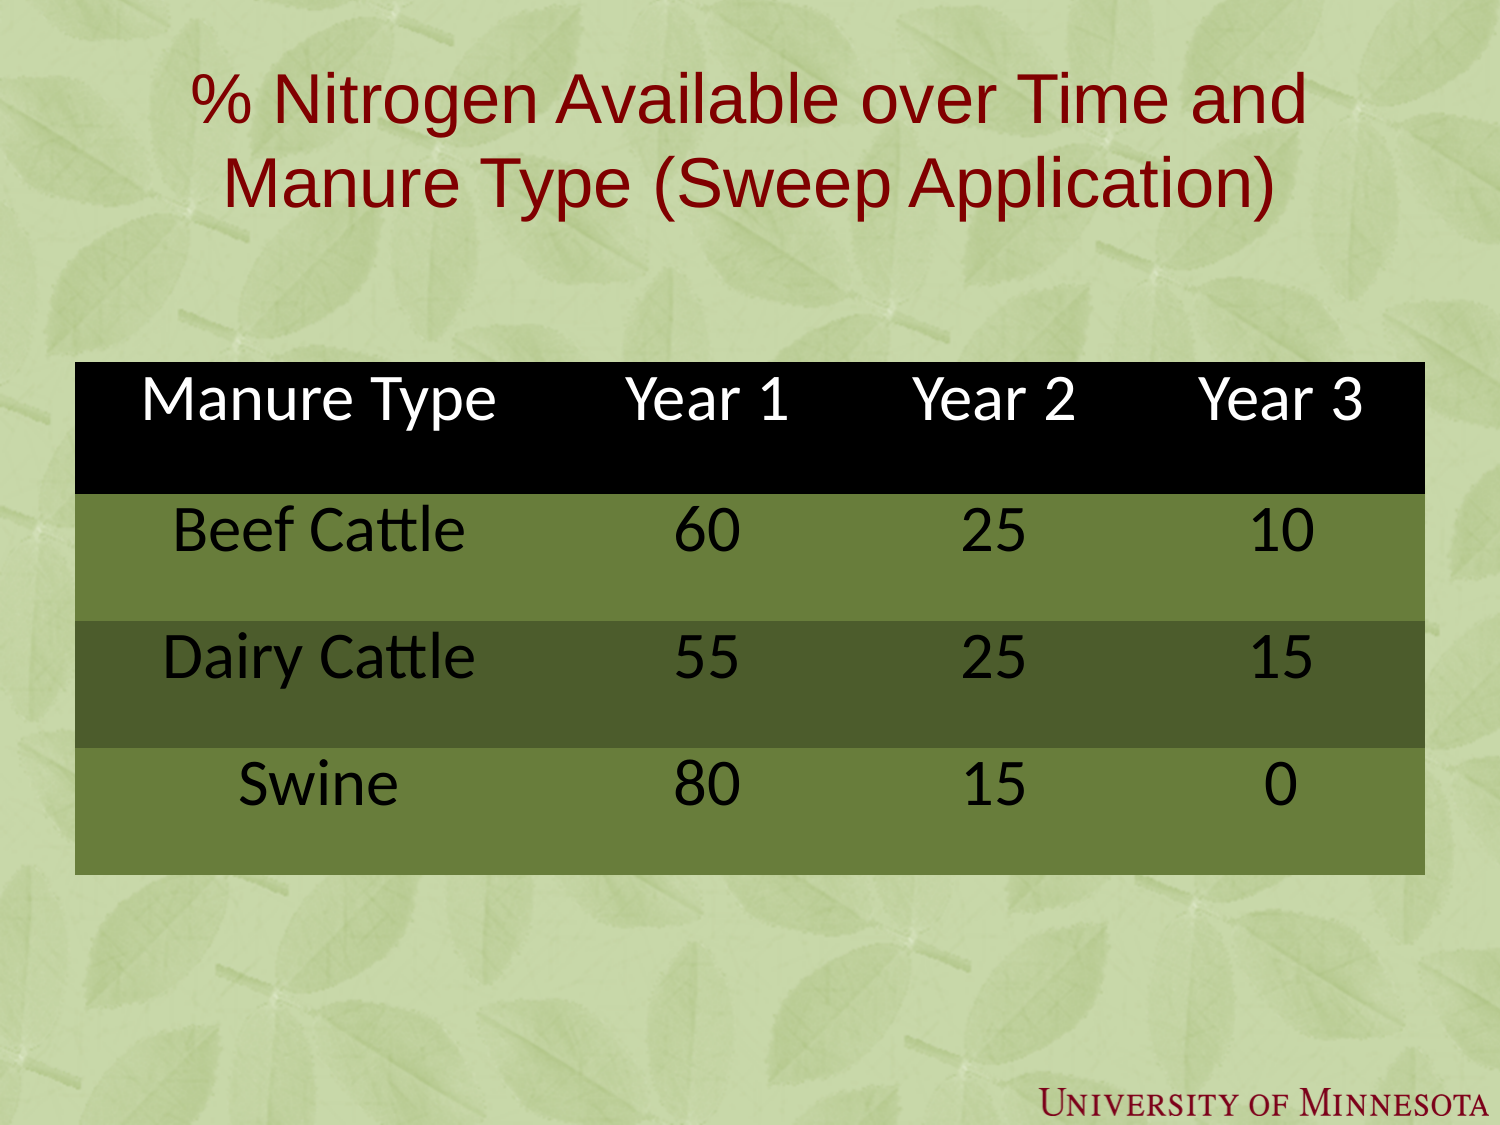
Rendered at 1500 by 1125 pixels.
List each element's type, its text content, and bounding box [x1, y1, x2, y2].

table_cell 15 [1138, 621, 1425, 748]
table_cell 10 [1138, 494, 1425, 621]
picture [0, 0, 1500, 1125]
table_header Year 2 [851, 362, 1138, 494]
table_header Manure Type [75, 362, 564, 494]
table_cell 55 [564, 621, 851, 748]
table_cell 80 [564, 748, 851, 875]
table_cell Beef Cattle [75, 494, 564, 621]
table_cell 0 [1138, 748, 1425, 875]
table_cell Dairy Cattle [75, 621, 564, 748]
table_cell 15 [851, 748, 1138, 875]
table_cell 25 [851, 494, 1138, 621]
table_cell 60 [564, 494, 851, 621]
table_cell Swine [75, 748, 564, 875]
text_box % Nitrogen Available over Time and Manure Type (Sweep Application) [74, 45, 1425, 233]
table_cell 25 [851, 621, 1138, 748]
table_header Year 1 [564, 362, 851, 494]
table_header Year 3 [1138, 362, 1425, 494]
